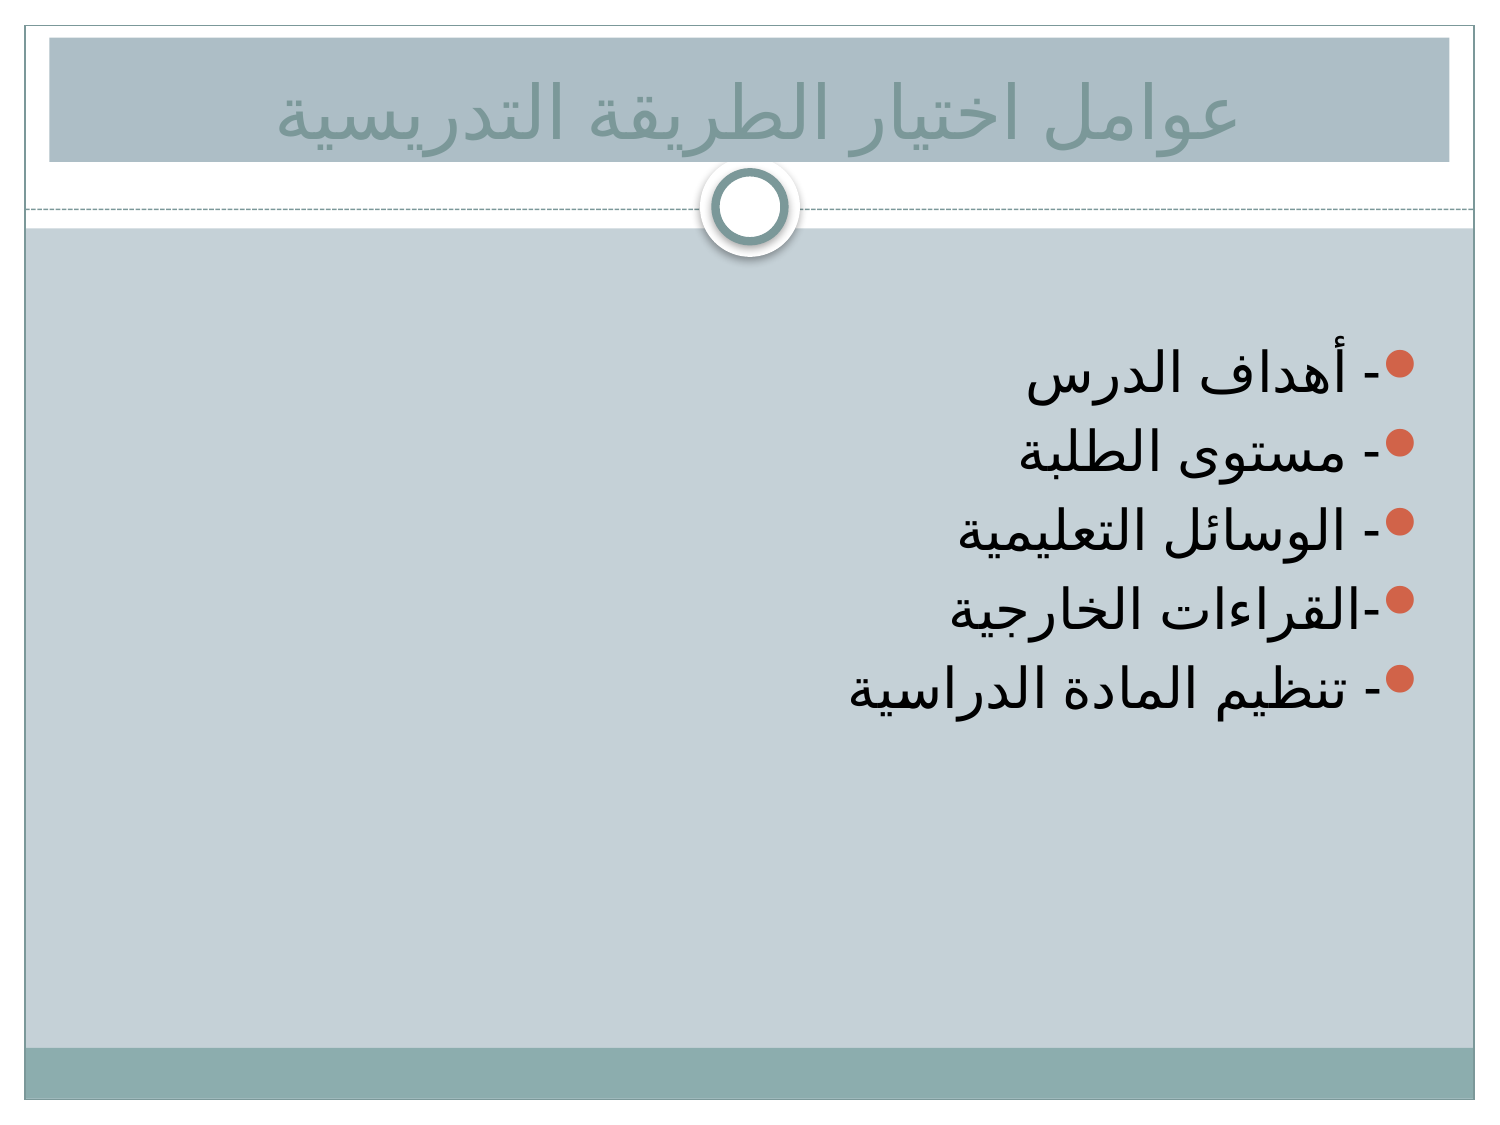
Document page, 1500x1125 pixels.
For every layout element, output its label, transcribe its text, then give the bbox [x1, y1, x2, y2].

title عوامل اختيار الطريقة التدريسية [49, 37, 1450, 162]
list - أهداف الدرس - مستوى الطلبة - الوسائل التعليمية -القراءات الخارجية - تنظيم المادة الدراسية [49, 250, 1445, 1001]
